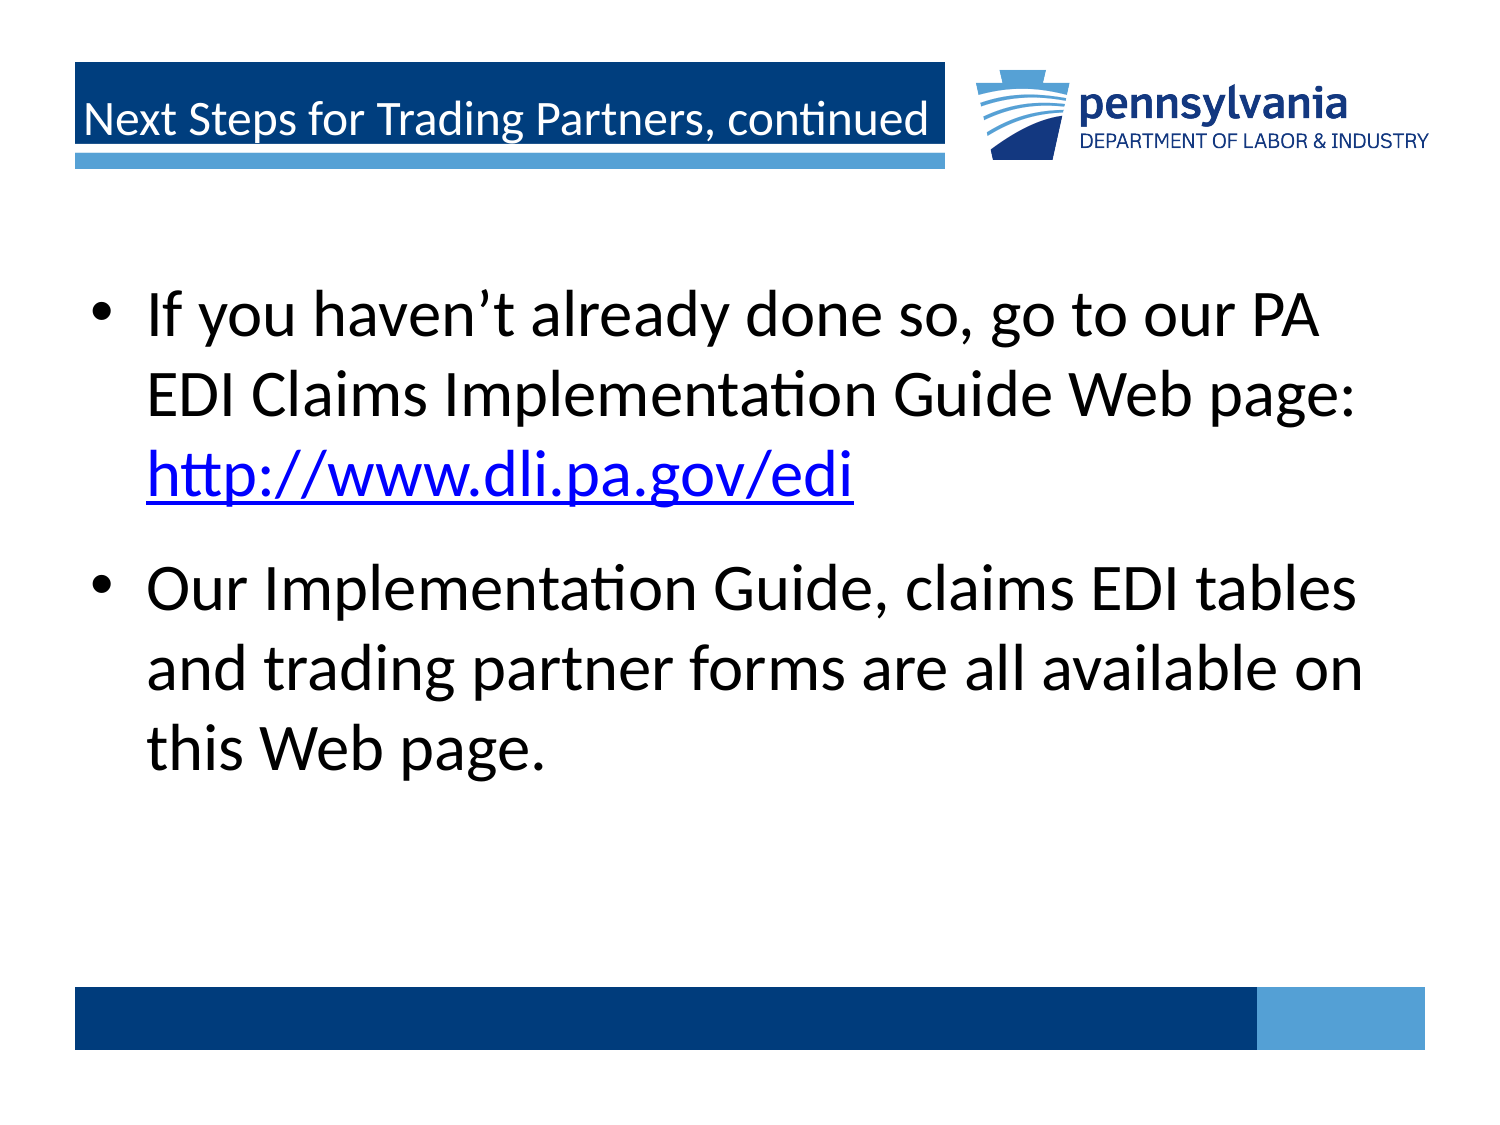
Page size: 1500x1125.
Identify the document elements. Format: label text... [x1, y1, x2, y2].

picture [74, 987, 1426, 1051]
list If you haven’t already done so, go to our PA EDI Claims Implementation Guide Web page: http://www.dli.pa.gov/edi Our Implementation Guide, claims EDI tables and trading partner forms are all available on this Web page. [75, 262, 1425, 987]
text_box Next Steps for Trading Partners, continued [37, 53, 975, 179]
picture [74, 62, 1430, 170]
